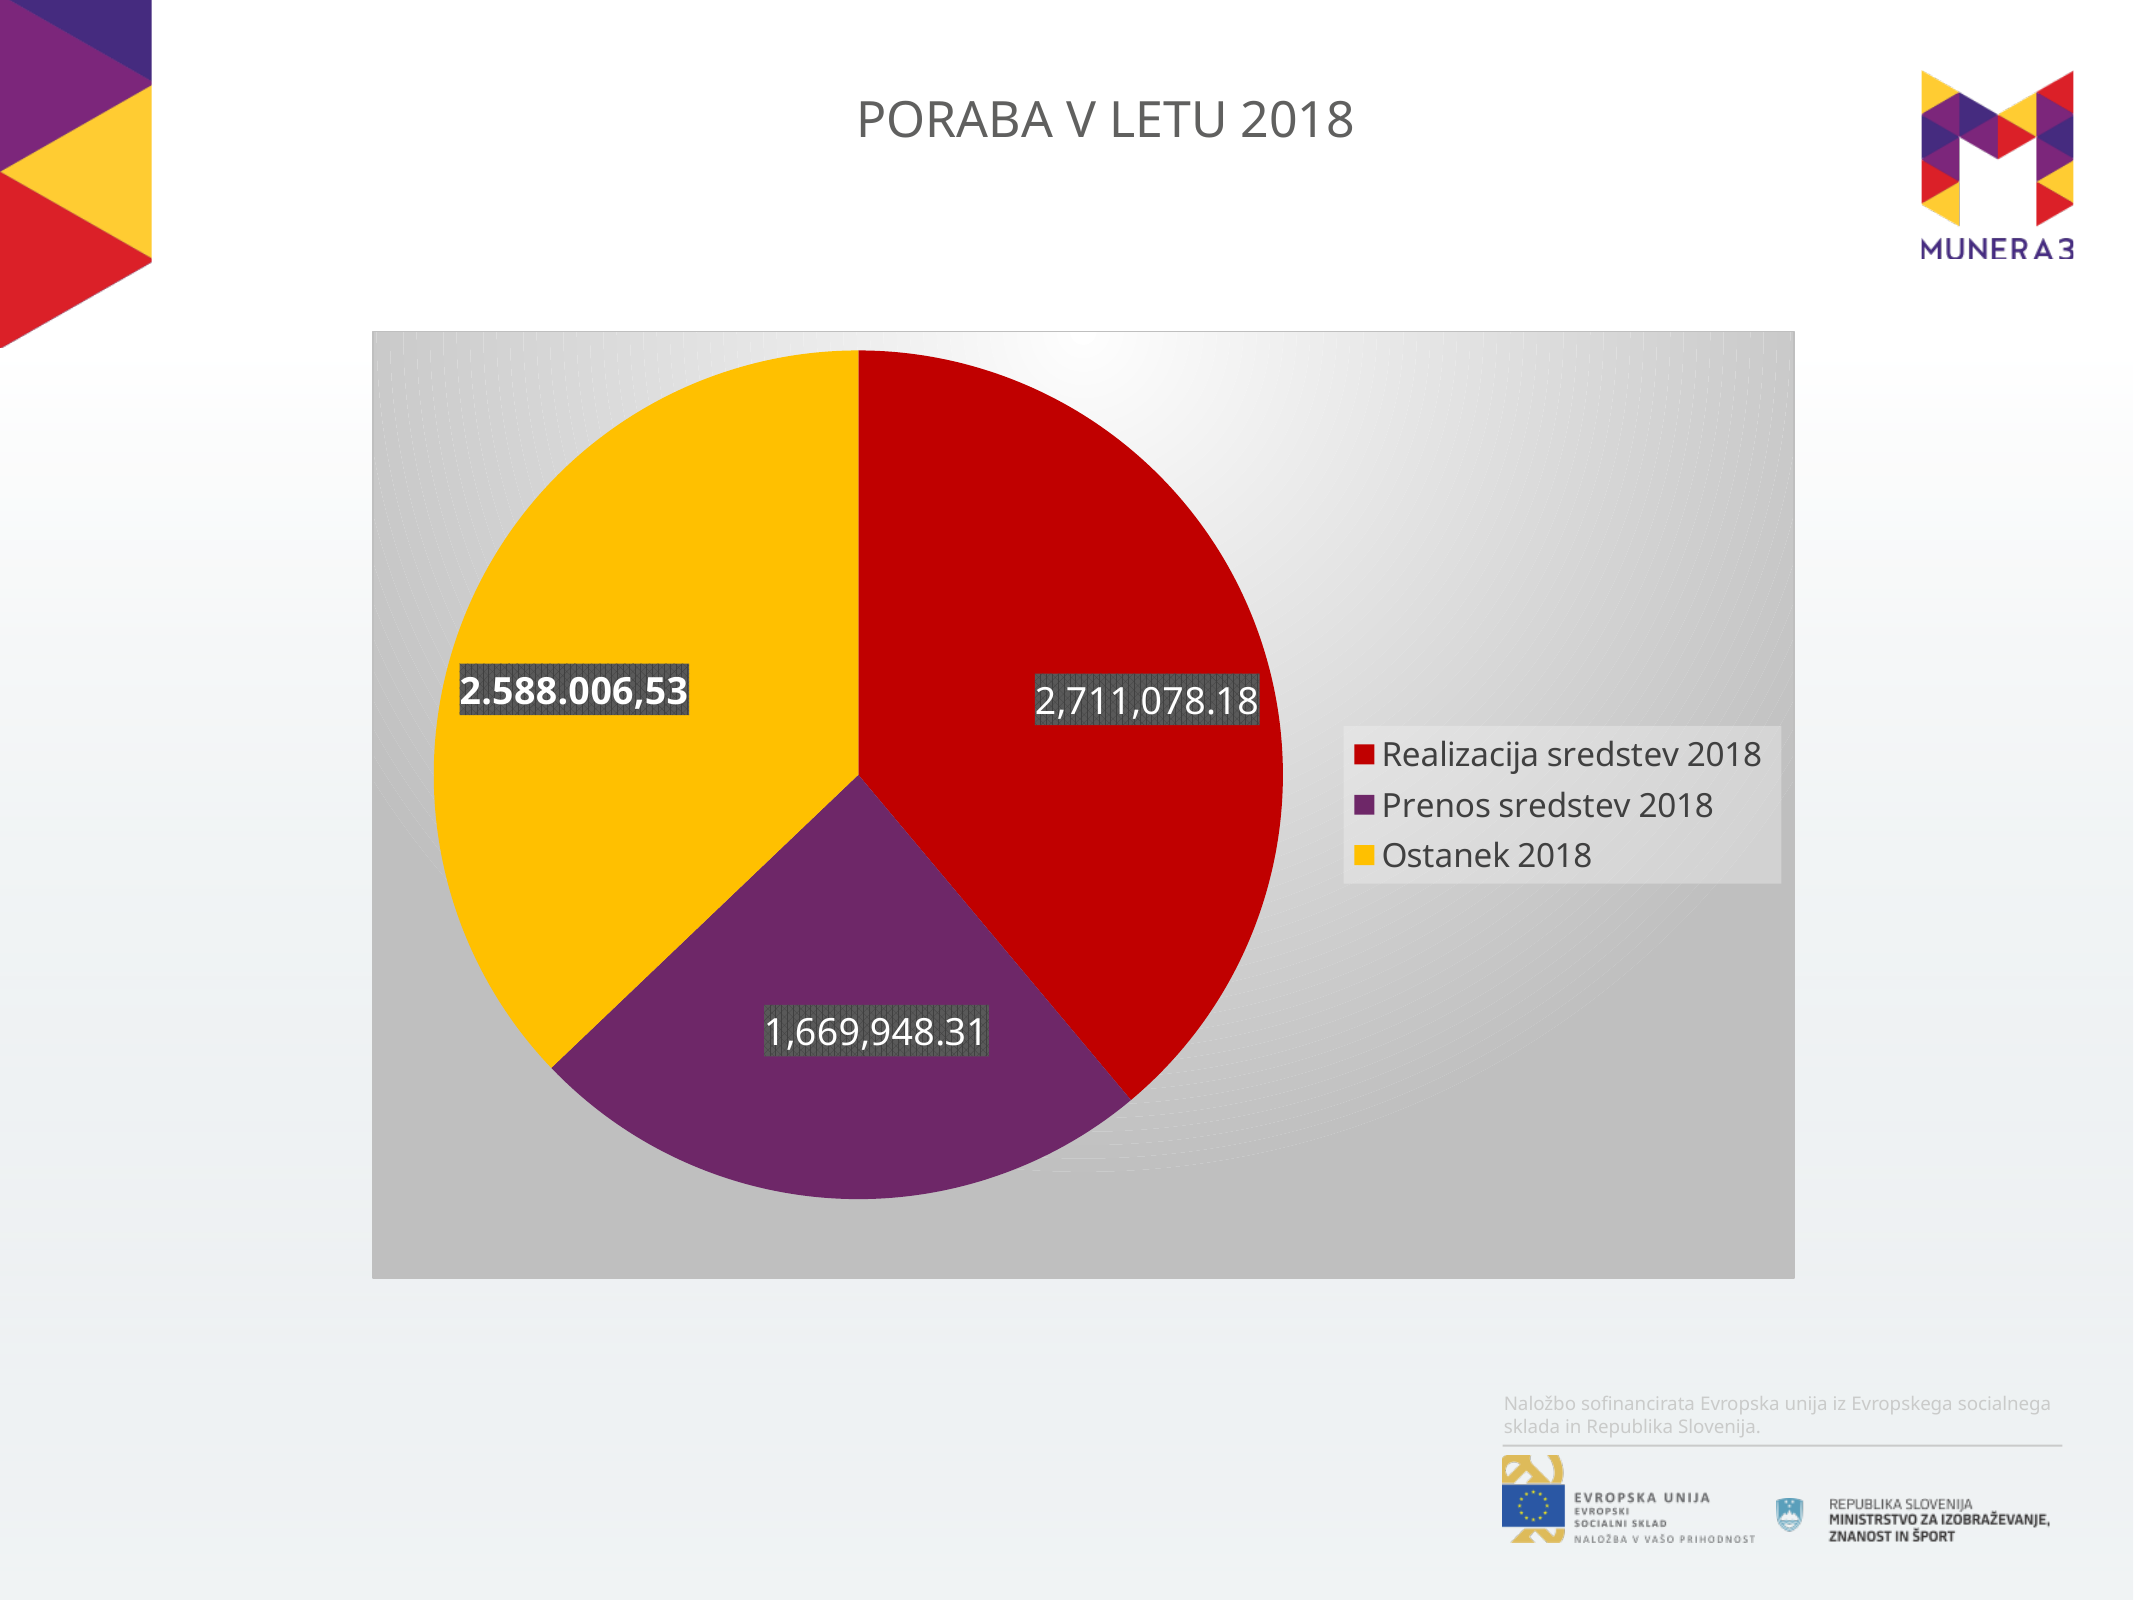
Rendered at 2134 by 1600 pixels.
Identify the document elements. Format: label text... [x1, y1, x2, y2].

text_box Naložbo sofinancirata Evropska unija iz Evropskega socialnega sklada in Republika Slovenija. [1495, 1383, 2072, 1446]
text_box [0, 0, 2134, 1600]
picture [0, 0, 152, 348]
text_box PORABA V LETU 2018 [372, 78, 1839, 191]
picture [1921, 70, 2074, 259]
chart [372, 330, 1795, 1280]
text_box [127, 283, 1994, 1327]
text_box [1502, 1455, 2051, 1544]
